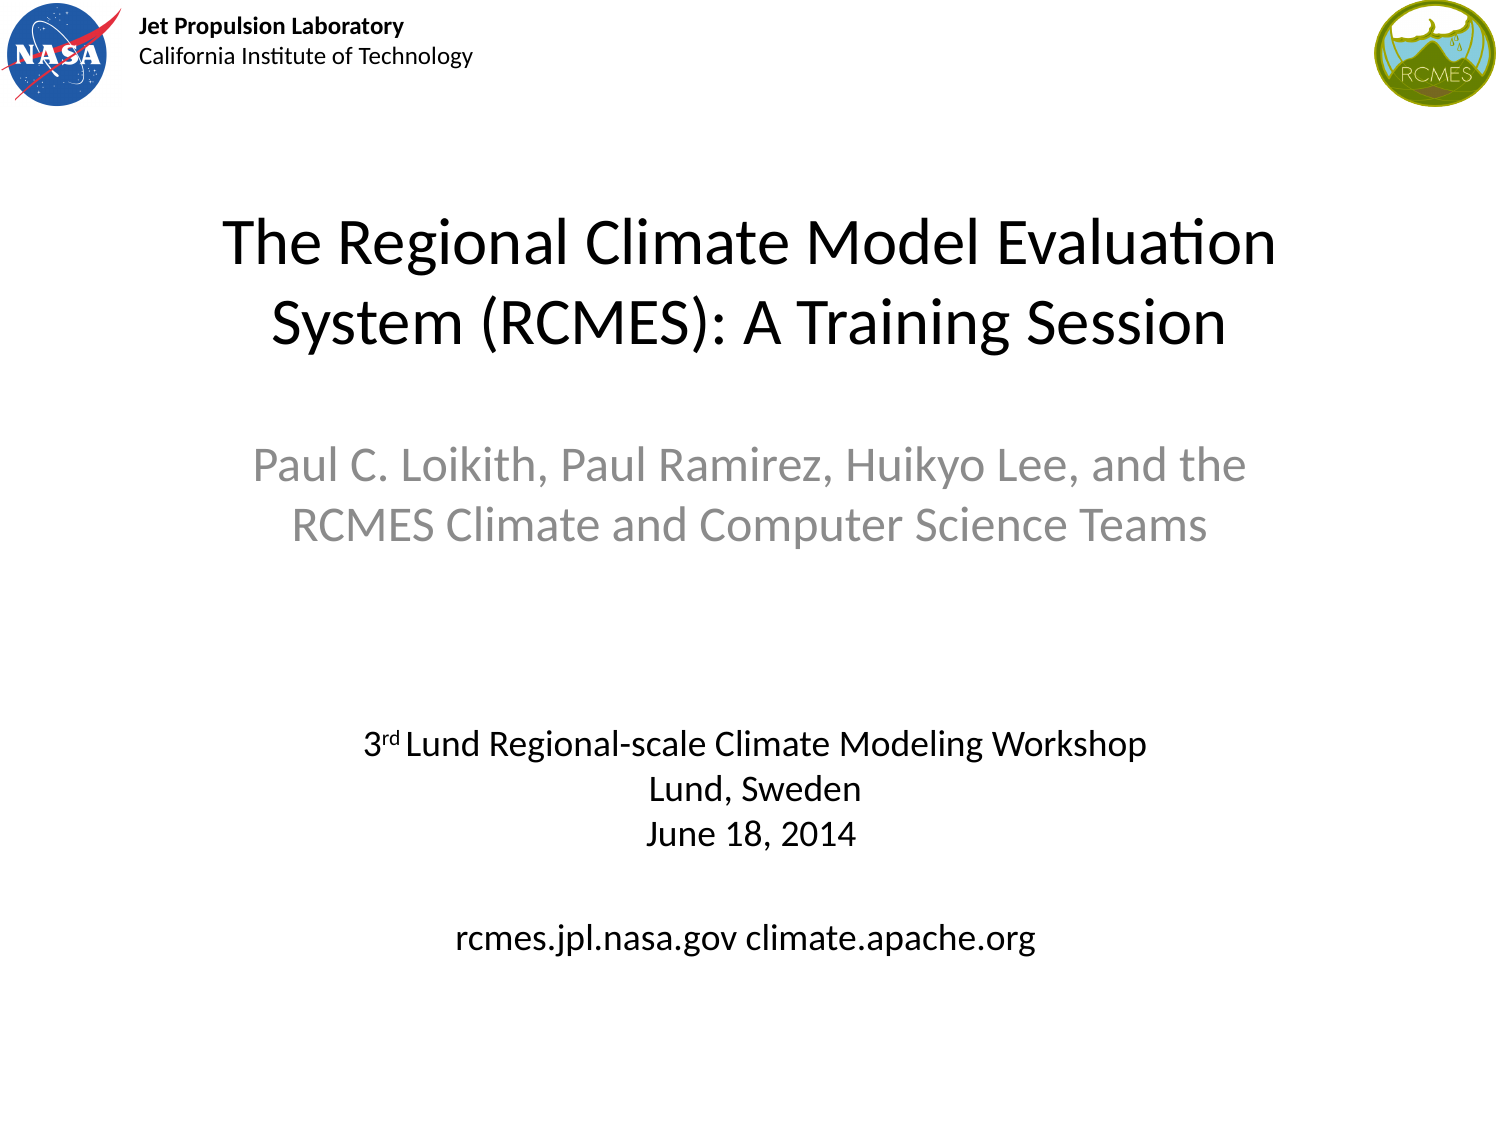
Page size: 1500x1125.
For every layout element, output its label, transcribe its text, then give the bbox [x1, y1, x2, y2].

subtitle Paul C. Loikith, Paul Ramirez, Huikyo Lee, and the RCMES Climate and Computer Science Teams [225, 424, 1275, 711]
text_box rcmes.jpl.nasa.gov climate.apache.org [57, 905, 1435, 965]
picture [1374, 0, 1496, 107]
text_box 3rd Lund Regional-scale Climate Modeling Workshop Lund, Sweden June 18, 2014 [224, 711, 1286, 862]
text_box Jet Propulsion Laboratory California Institute of Technology [124, 1, 489, 77]
picture [0, 2, 122, 107]
title The Regional Climate Model Evaluation System (RCMES): A Training Session [112, 157, 1388, 399]
